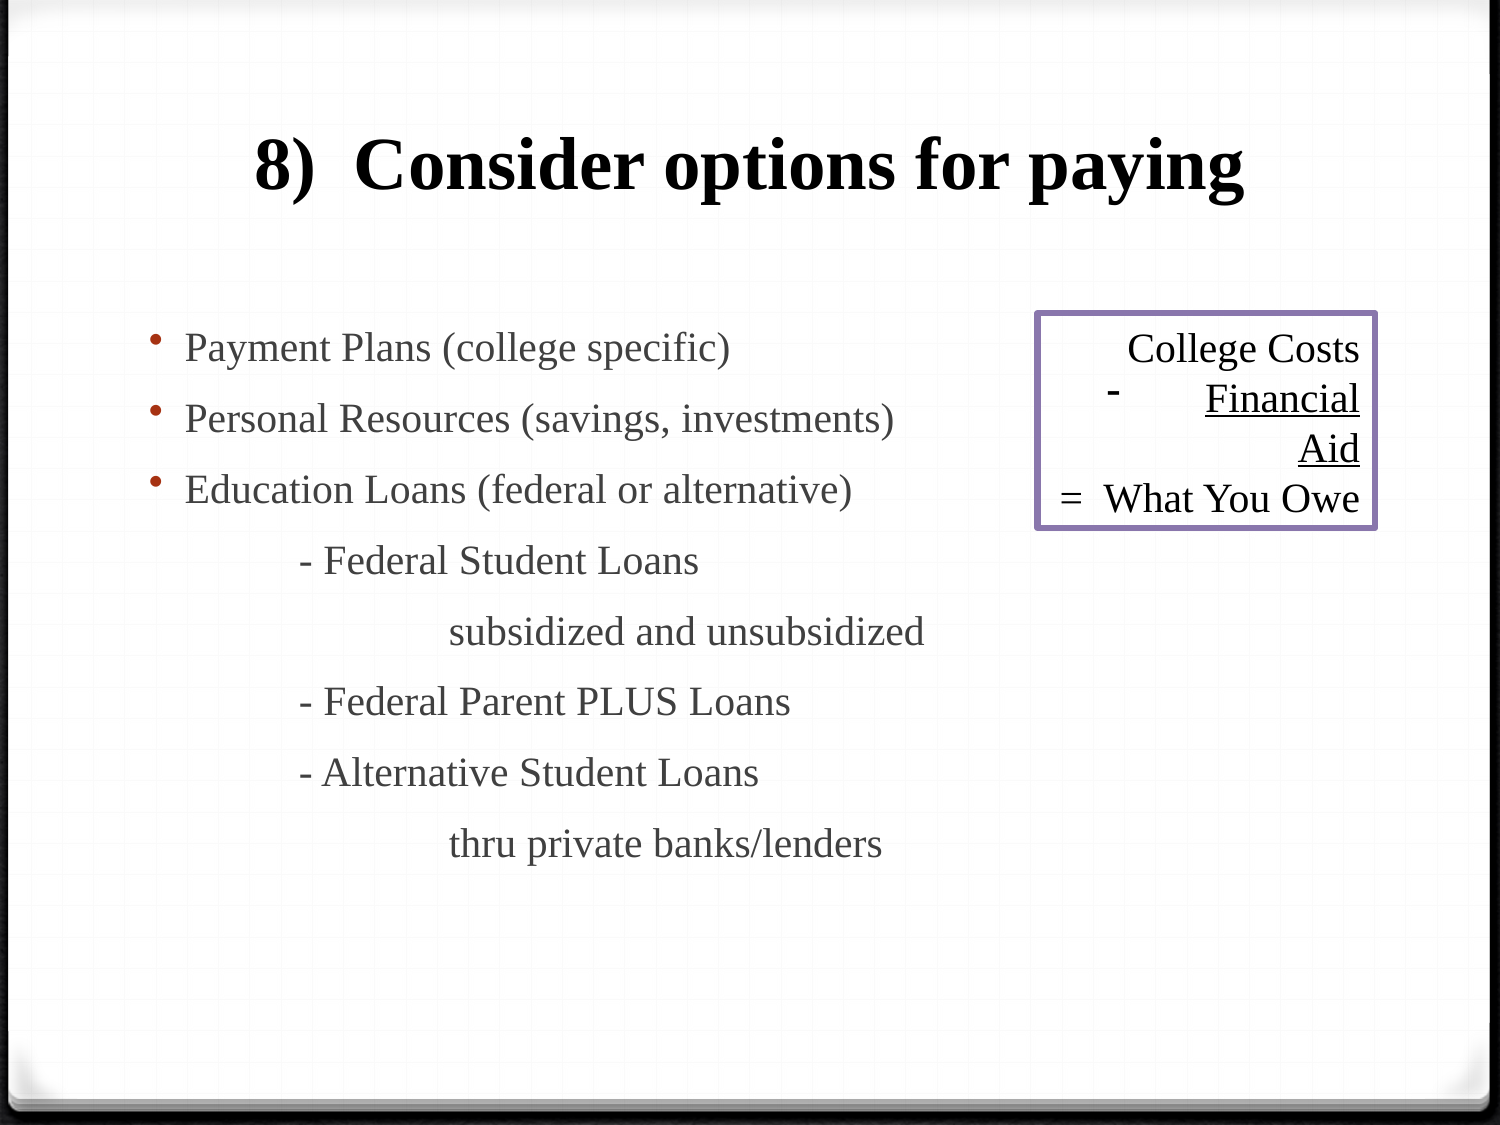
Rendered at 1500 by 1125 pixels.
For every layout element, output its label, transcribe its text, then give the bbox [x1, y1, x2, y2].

text_box Payment Plans (college specific) Personal Resources (savings, investments) Education Loans (federal or alternative) - Federal Student Loans subsidized and unsubsidized - Federal Parent PLUS Loans - Alternative Student Loans thru private banks/lenders [134, 312, 1328, 874]
text_box 8) Consider options for paying [99, 99, 1400, 213]
picture [0, 0, 1500, 1125]
text_box College Costs Financial Aid = What You Owe [1037, 313, 1375, 528]
